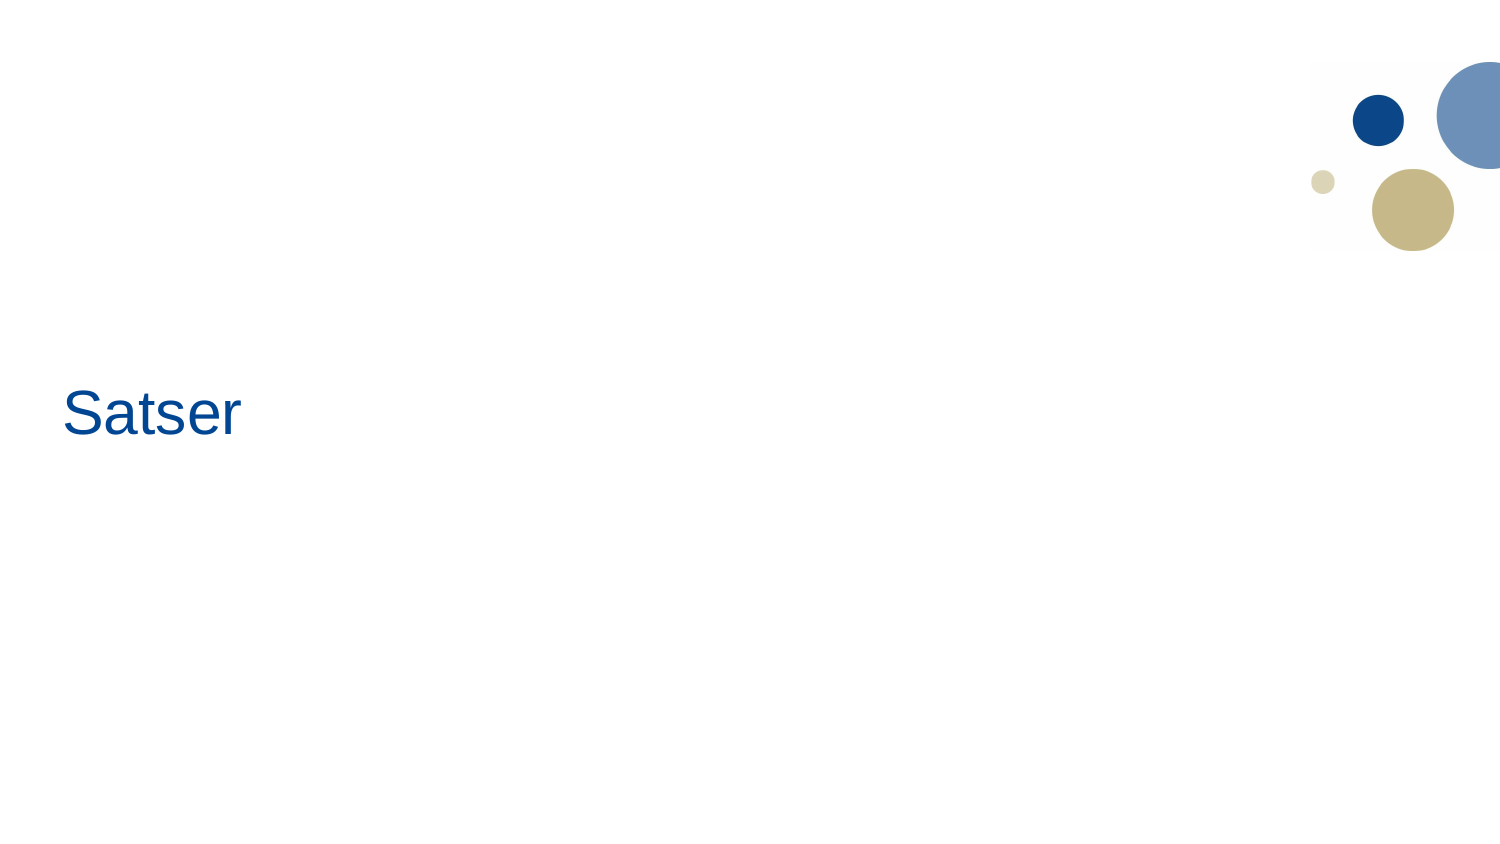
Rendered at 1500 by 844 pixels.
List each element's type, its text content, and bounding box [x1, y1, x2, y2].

picture [1311, 62, 1500, 251]
title Satser [51, 369, 1449, 464]
